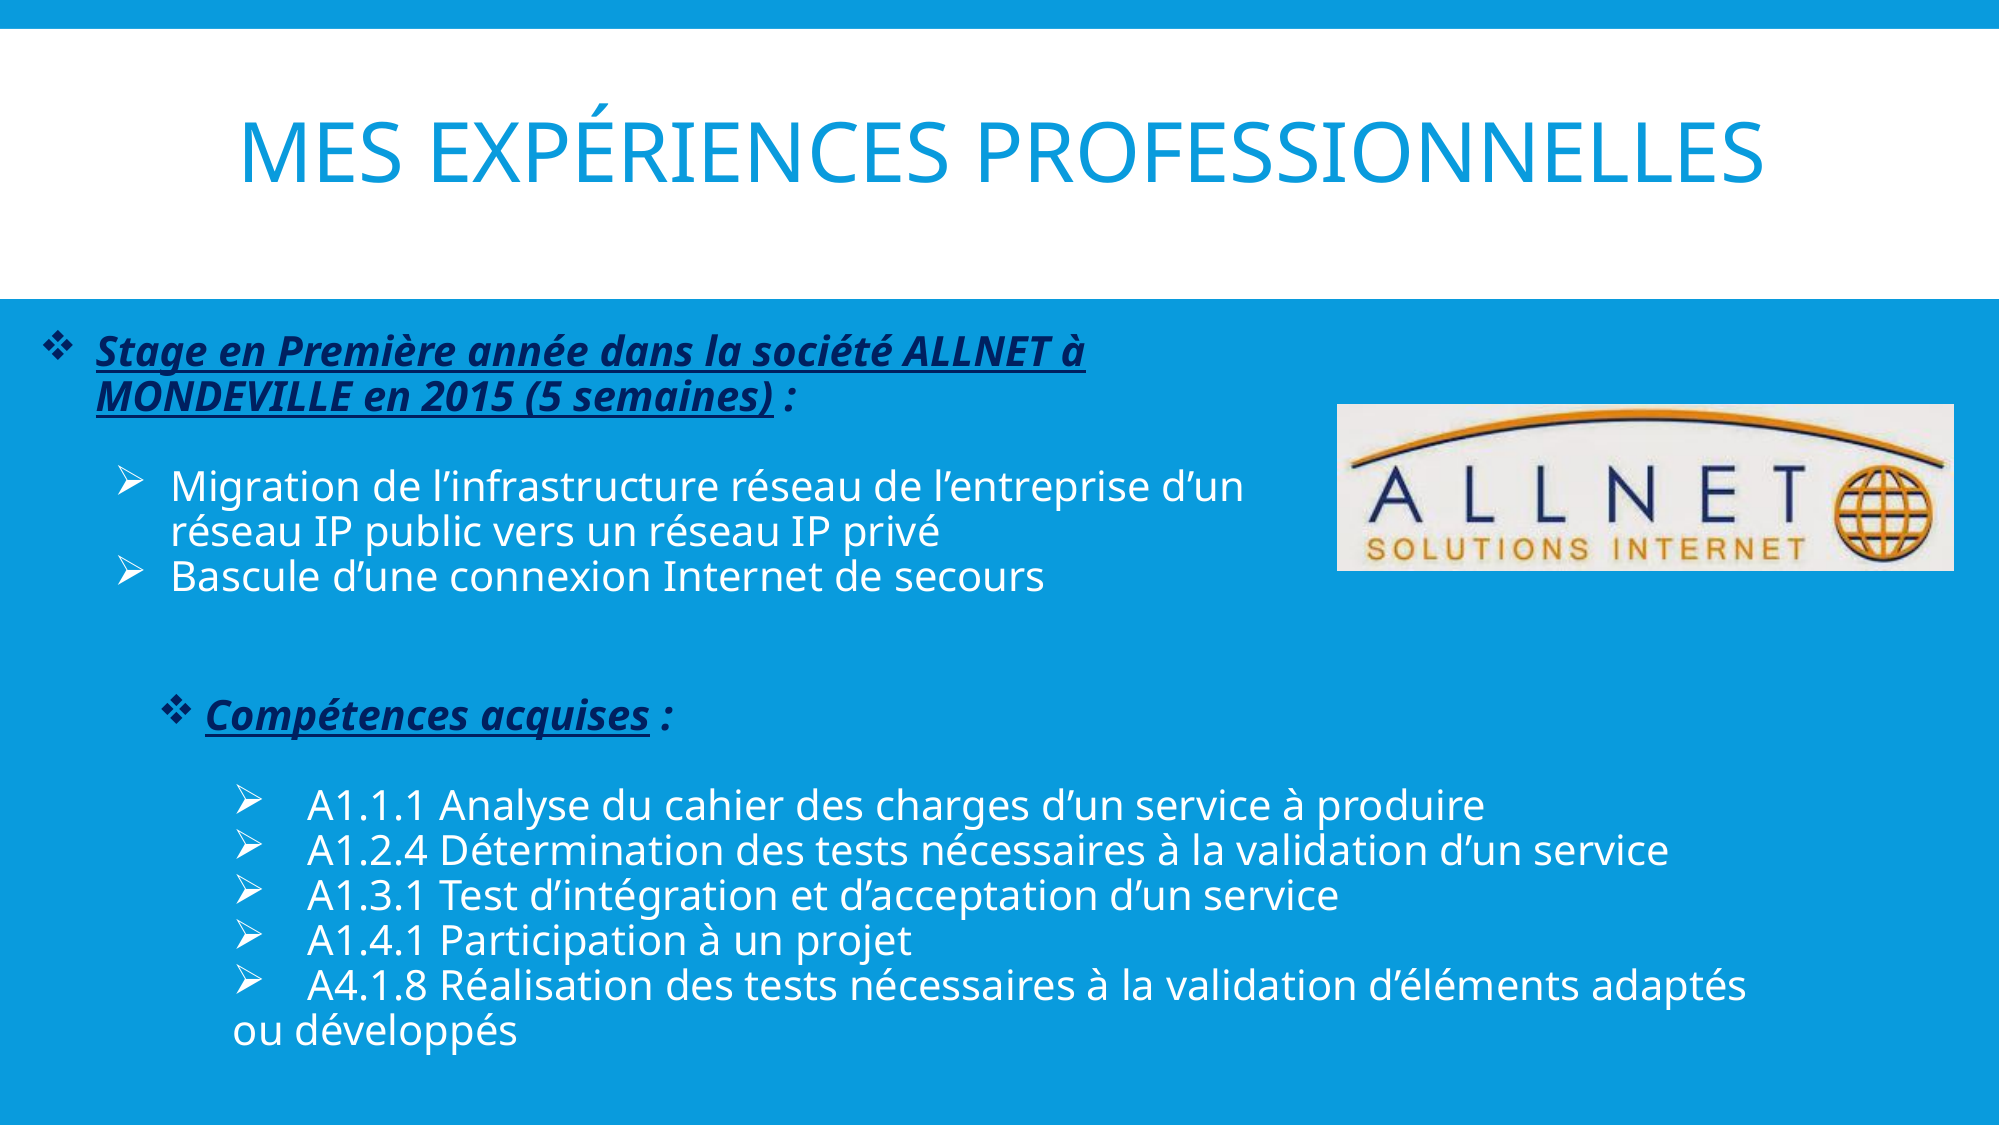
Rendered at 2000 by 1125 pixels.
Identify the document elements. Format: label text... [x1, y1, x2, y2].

text_box Stage en Première année dans la société ALLNET à MONDEVILLE en 2015 (5 semaines) : Migration de l’infrastructure réseau de l’entreprise d’un réseau IP public vers un réseau IP privé Bascule d’une connexion Internet de secours [24, 323, 1313, 608]
text_box Compétences acquises : A1.1.1 Analyse du cahier des charges d’un service à produire A1.2.4 Détermination des tests nécessaires à la validation d’un service A1.3.1 Test d’intégration et d’acceptation d’un service A1.4.1 Participation à un projet A4.1.8 Réalisation des tests nécessaires à la validation d’éléments adaptés ou développés [143, 687, 1764, 1063]
picture [1338, 405, 1953, 570]
title Mes expériences professionnelles [199, 75, 1805, 324]
